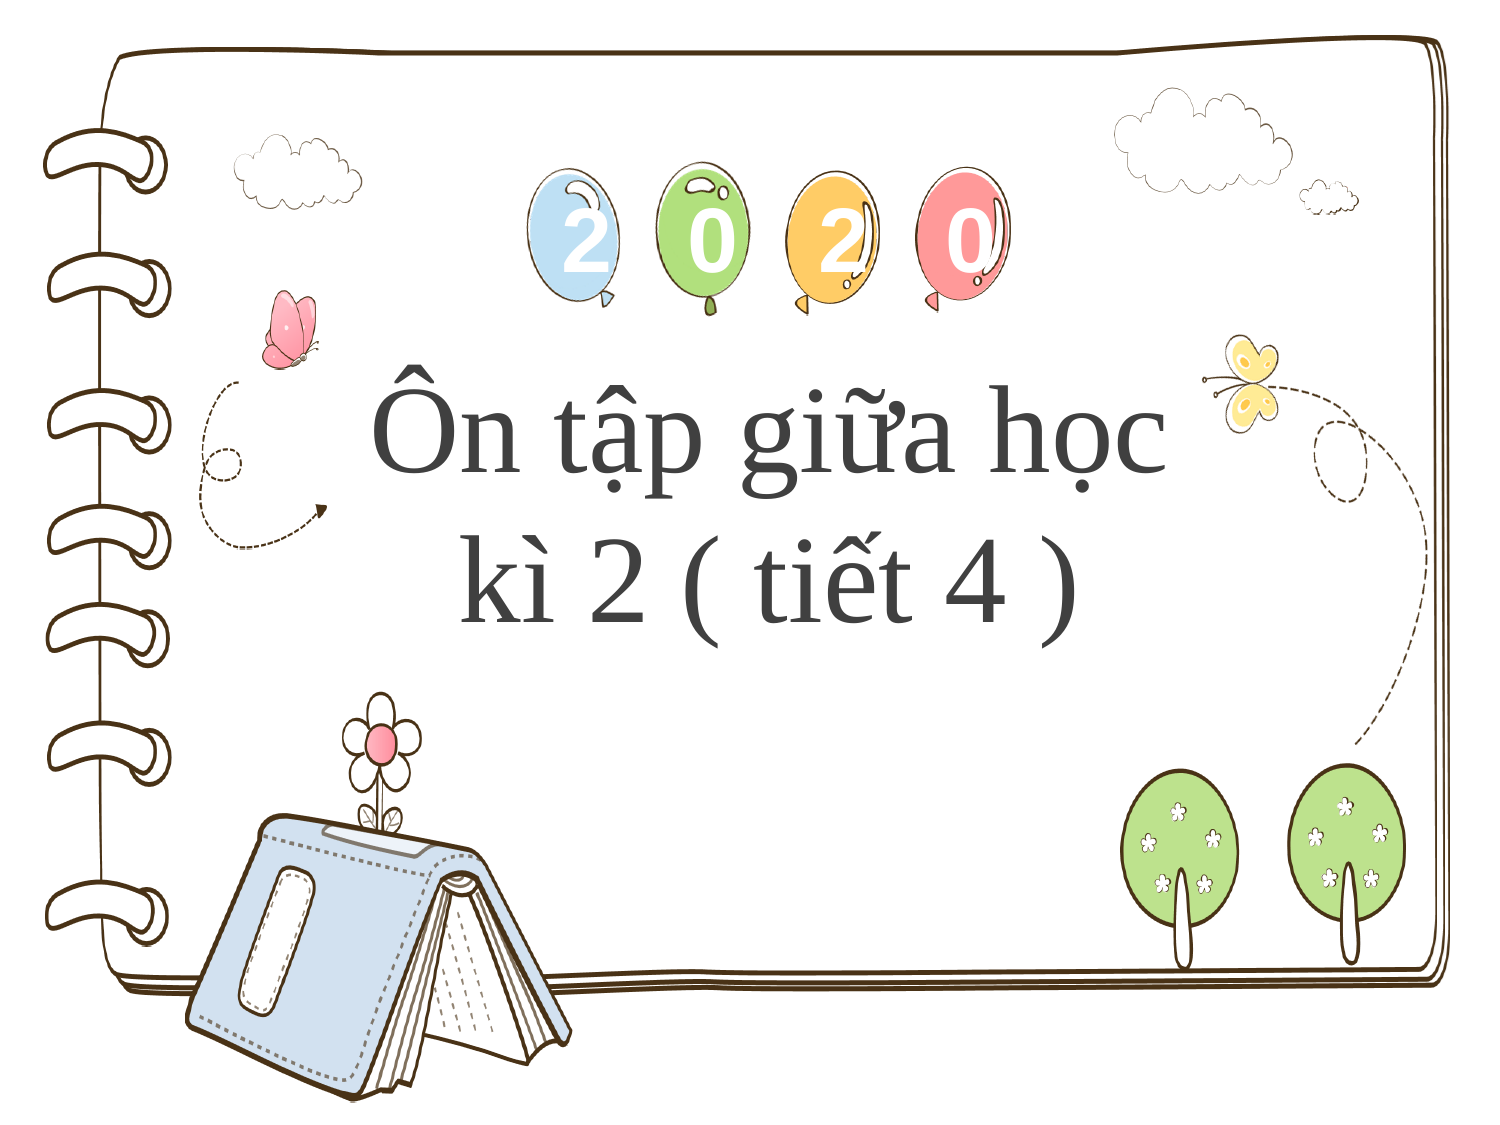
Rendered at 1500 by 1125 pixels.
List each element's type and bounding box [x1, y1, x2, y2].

text_box [518, 157, 629, 324]
text_box [644, 149, 765, 329]
picture [1111, 84, 1384, 215]
picture [1120, 763, 1406, 972]
picture [199, 381, 327, 550]
picture [185, 691, 573, 1103]
text_box [42, 34, 1450, 1000]
picture [1171, 312, 1483, 752]
text_box [785, 170, 880, 316]
text_box [915, 166, 1011, 313]
picture [227, 125, 378, 221]
picture [262, 290, 319, 370]
